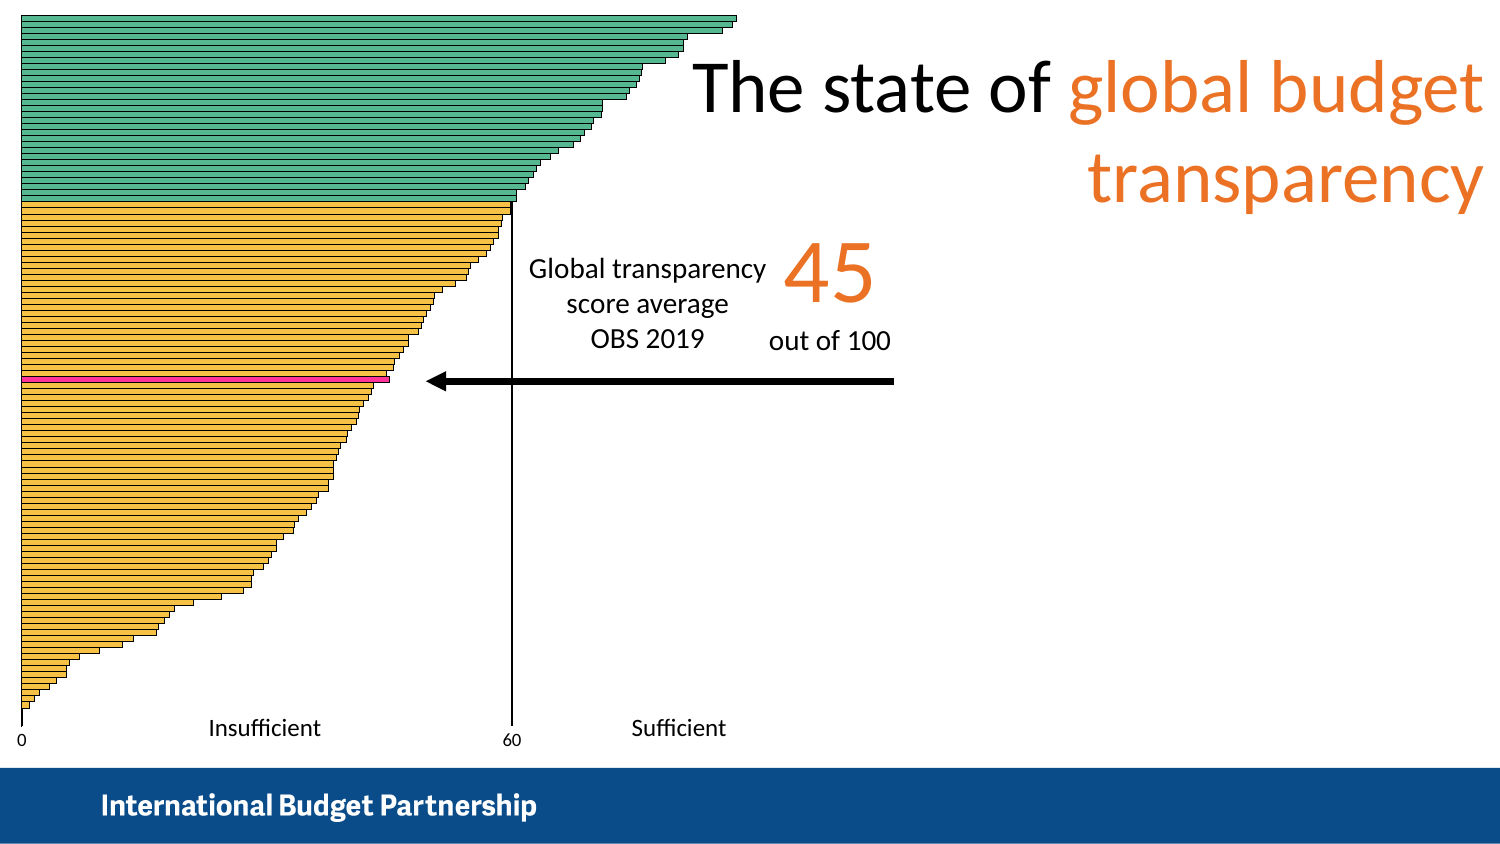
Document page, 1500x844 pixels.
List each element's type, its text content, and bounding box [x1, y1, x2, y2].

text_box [856, 201, 910, 364]
chart [0, 0, 856, 767]
text_box The state of global budget transparency [856, 30, 1500, 225]
picture [94, 785, 541, 827]
